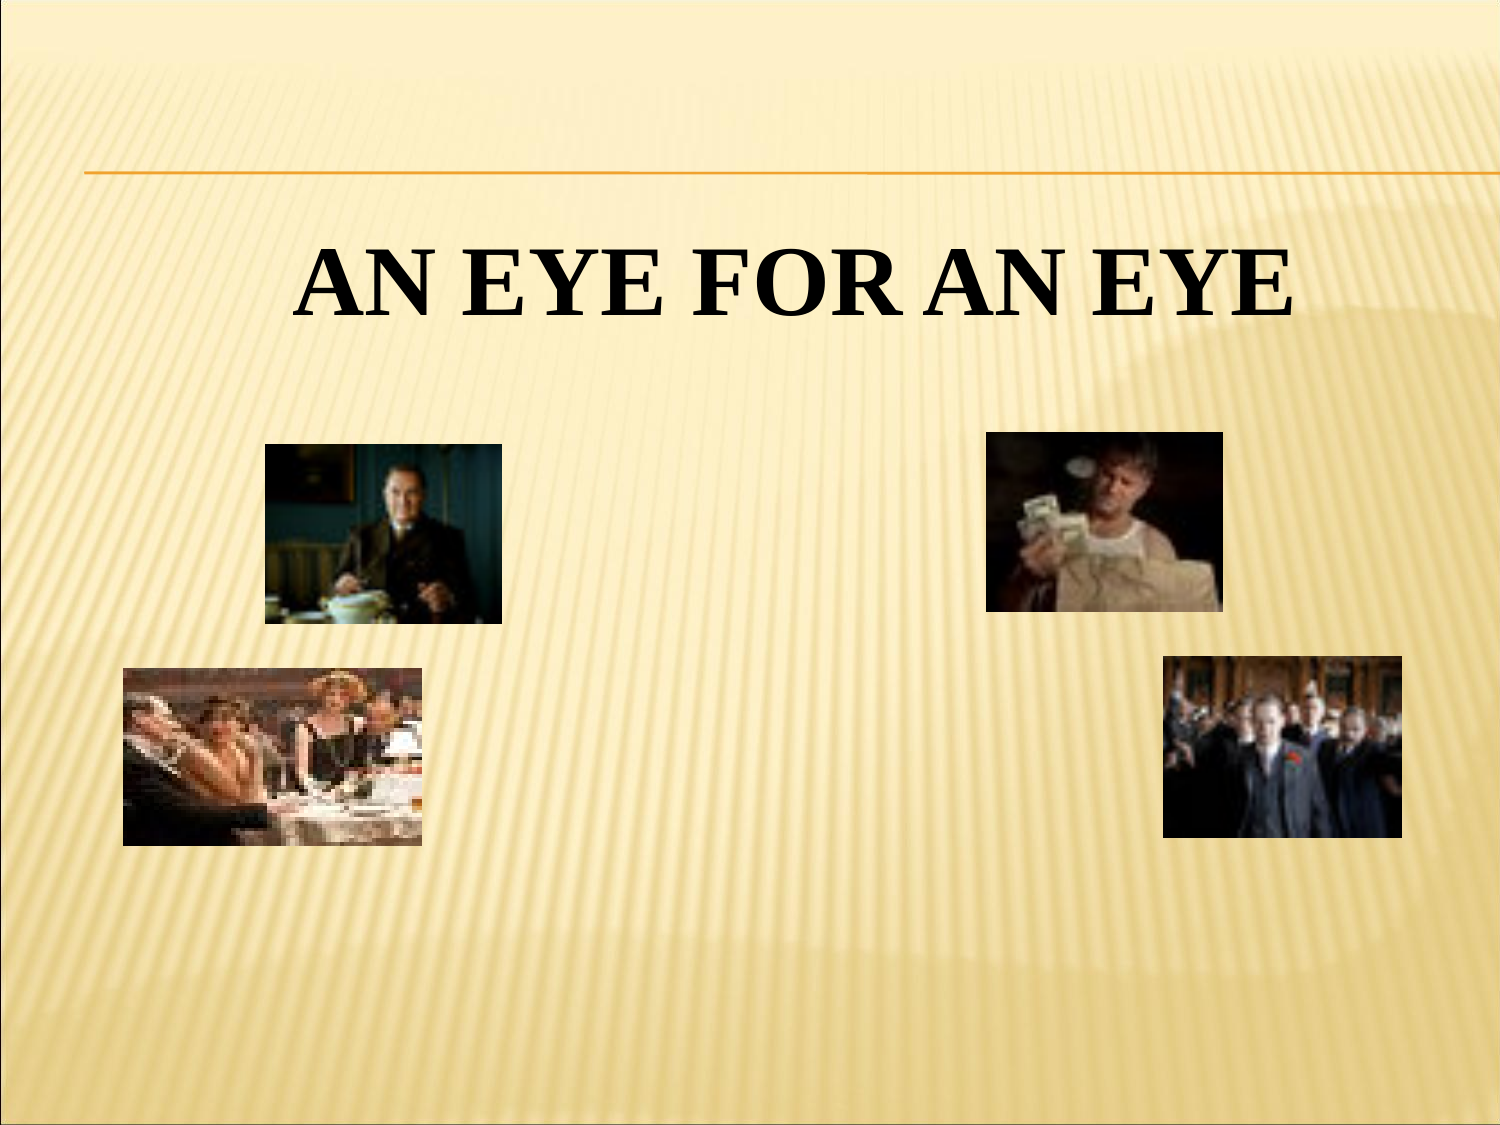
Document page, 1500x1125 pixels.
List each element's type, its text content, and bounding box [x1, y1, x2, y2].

picture [0, 0, 1500, 1125]
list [1163, 656, 1402, 838]
text_box AN EYE FOR AN EYE [277, 207, 1376, 463]
